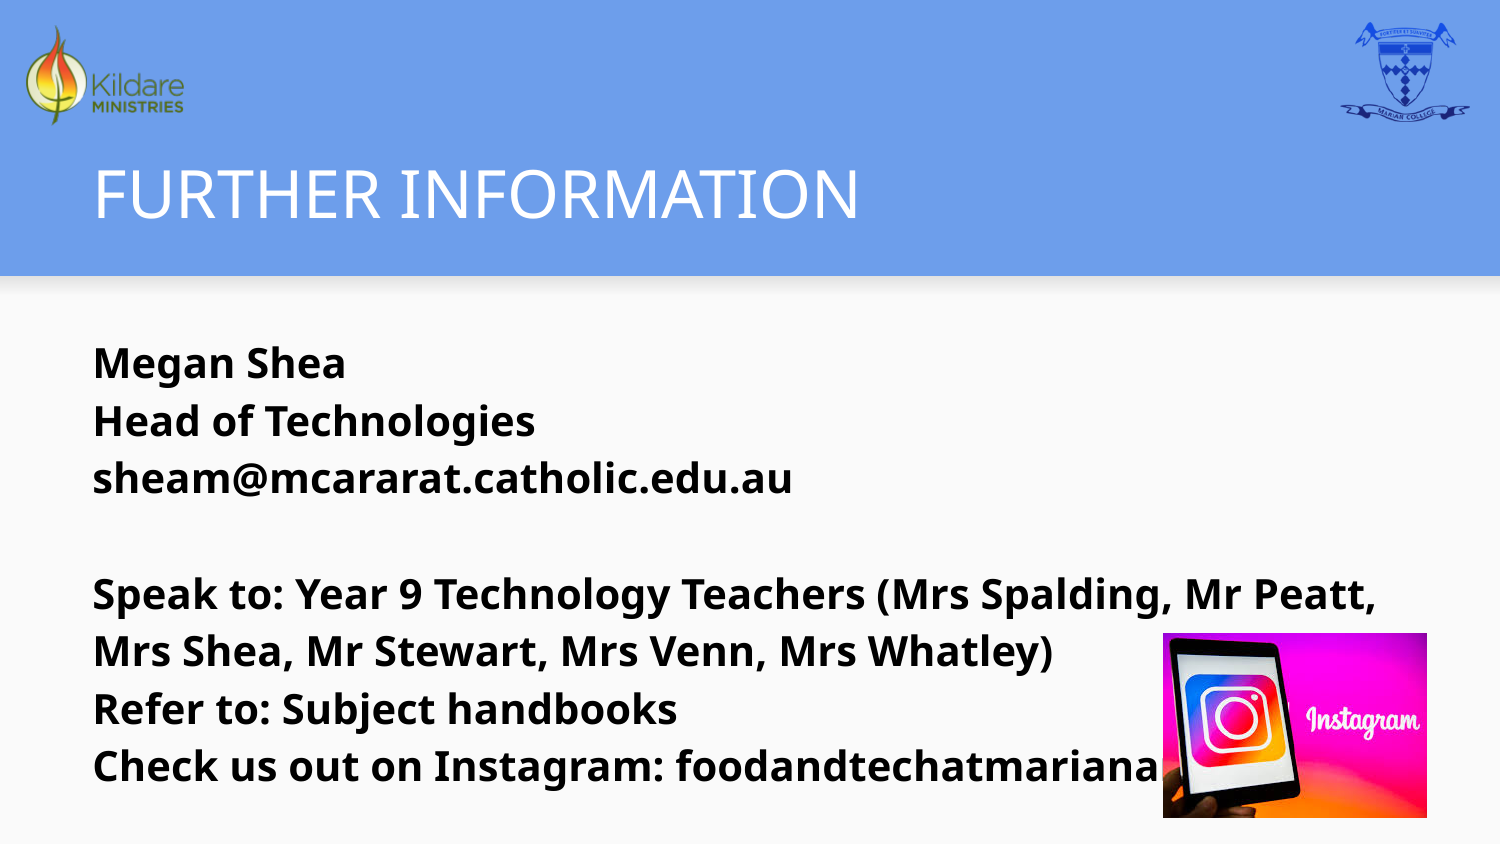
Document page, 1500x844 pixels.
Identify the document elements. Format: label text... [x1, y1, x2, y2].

picture [1340, 21, 1470, 122]
title FURTHER INFORMATION [77, 121, 1427, 248]
picture [1163, 632, 1427, 818]
picture [22, 21, 189, 129]
list Megan Shea Head of Technologies sheam@mcararat.catholic.edu.au Speak to: Year 9 Technology Teachers (Mrs Spalding, Mr Peatt, Mrs Shea, Mr Stewart, Mrs Venn, Mrs Whatley) Refer to: Subject handbooks Check us out on Instagram: foodandtechatmarianararat [77, 314, 1427, 829]
